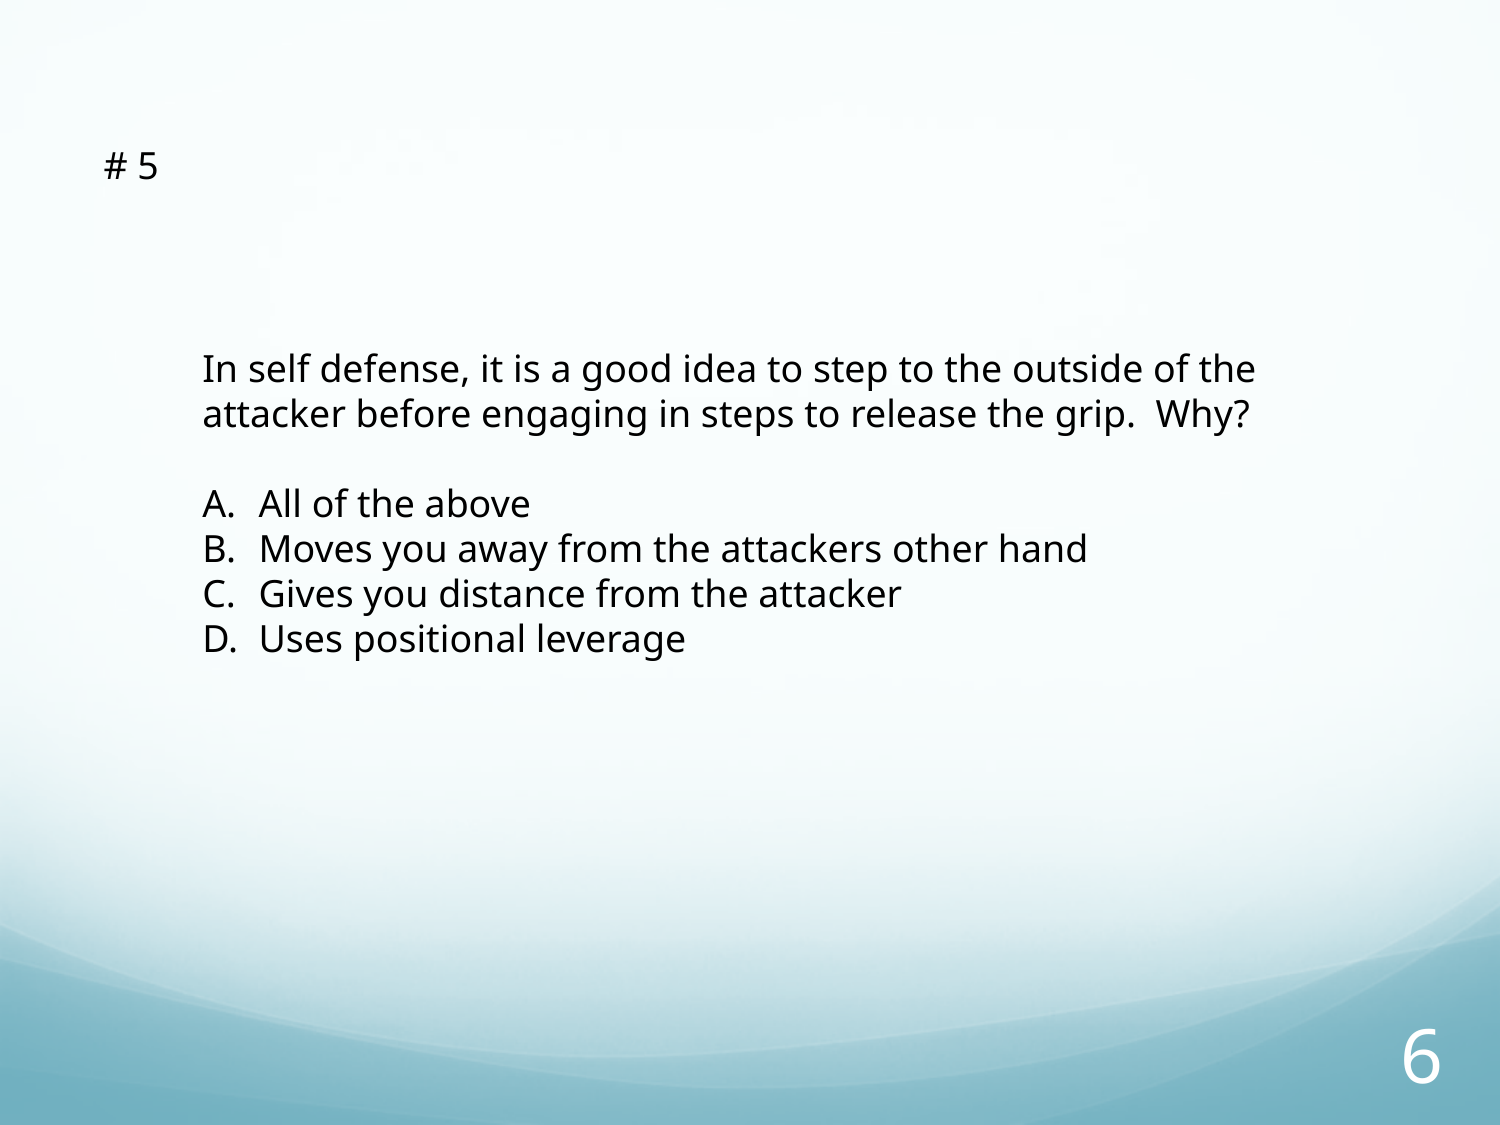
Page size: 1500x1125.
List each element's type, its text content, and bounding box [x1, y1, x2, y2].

slide_number 5 [1295, 1029, 1459, 1090]
text_box # 5 [88, 134, 323, 195]
footer [43, 1029, 838, 1090]
text_box In self defense, it is a good idea to step to the outside of the attacker before engaging in steps to release the grip. Why? All of the above Moves you away from the attackers other hand Gives you distance from the attacker Uses positional leverage [187, 337, 1313, 712]
